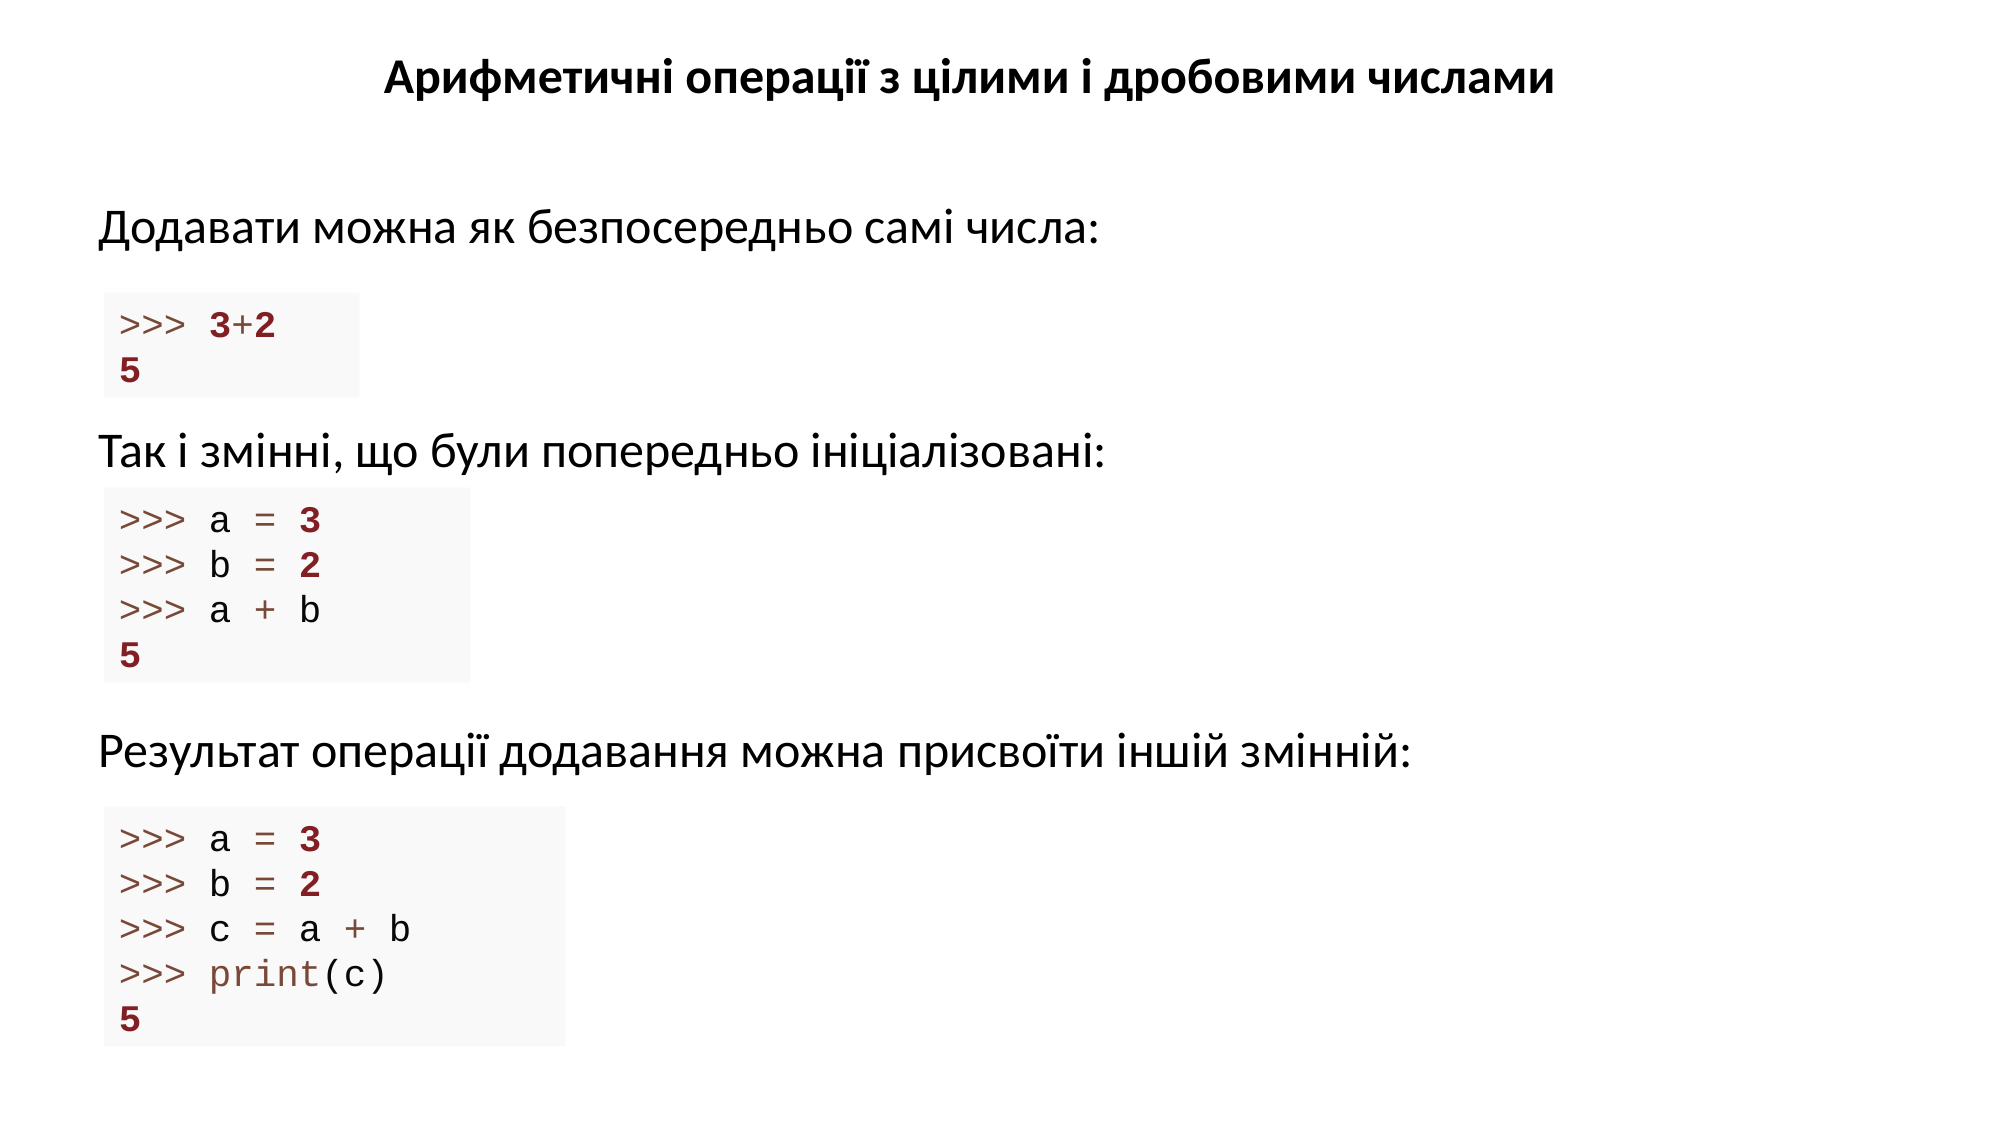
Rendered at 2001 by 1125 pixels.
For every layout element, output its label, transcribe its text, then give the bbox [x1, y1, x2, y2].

text_box >>> 3+2 5 [103, 292, 360, 398]
subtitle Арифметичні операції з цілими і дробовими числами Додавати можна як безпосередньо самі числа: Так і змінні, що були попередньо ініціалізовані: Результат операції додавання можна присвоїти іншій змінній: [83, 43, 1857, 1007]
text_box >>> a = 3 >>> b = 2 >>> c = a + b >>> print(c) 5 [103, 806, 566, 1047]
text_box >>> a = 3 >>> b = 2 >>> a + b 5 [103, 487, 471, 683]
